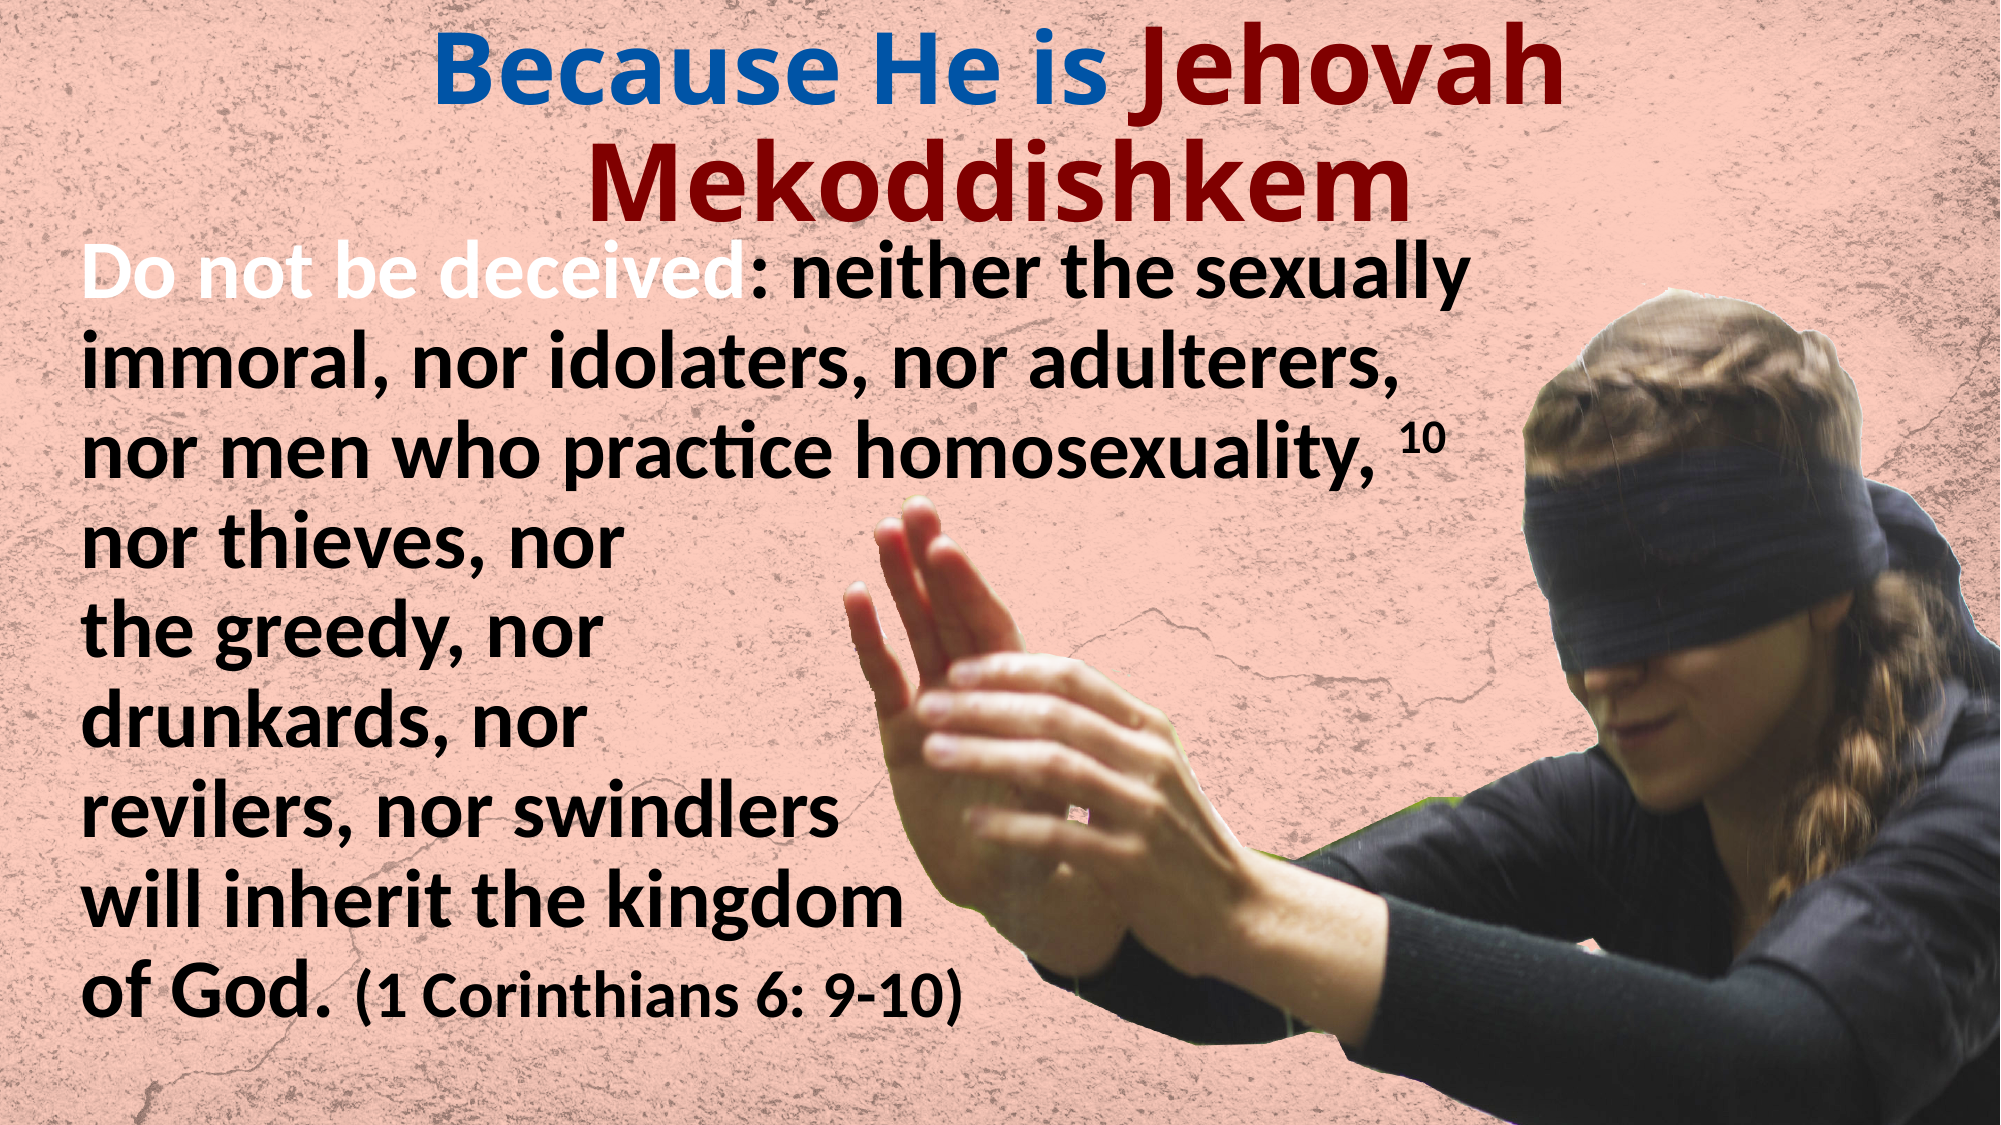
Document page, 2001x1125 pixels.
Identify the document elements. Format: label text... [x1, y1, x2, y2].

list Do not be deceived: neither the sexually immoral, nor idolaters, nor adulterers, nor men who practice homosexuality, 10 nor thieves, nor the greedy, nor drunkards, nor revilers, nor swindlers will inherit the kingdom of God. (1 Corinthians 6: 9-10) [65, 218, 1491, 1014]
title Because He is Jehovah Mekoddishkem [0, 19, 2000, 237]
picture [670, 277, 2000, 1125]
